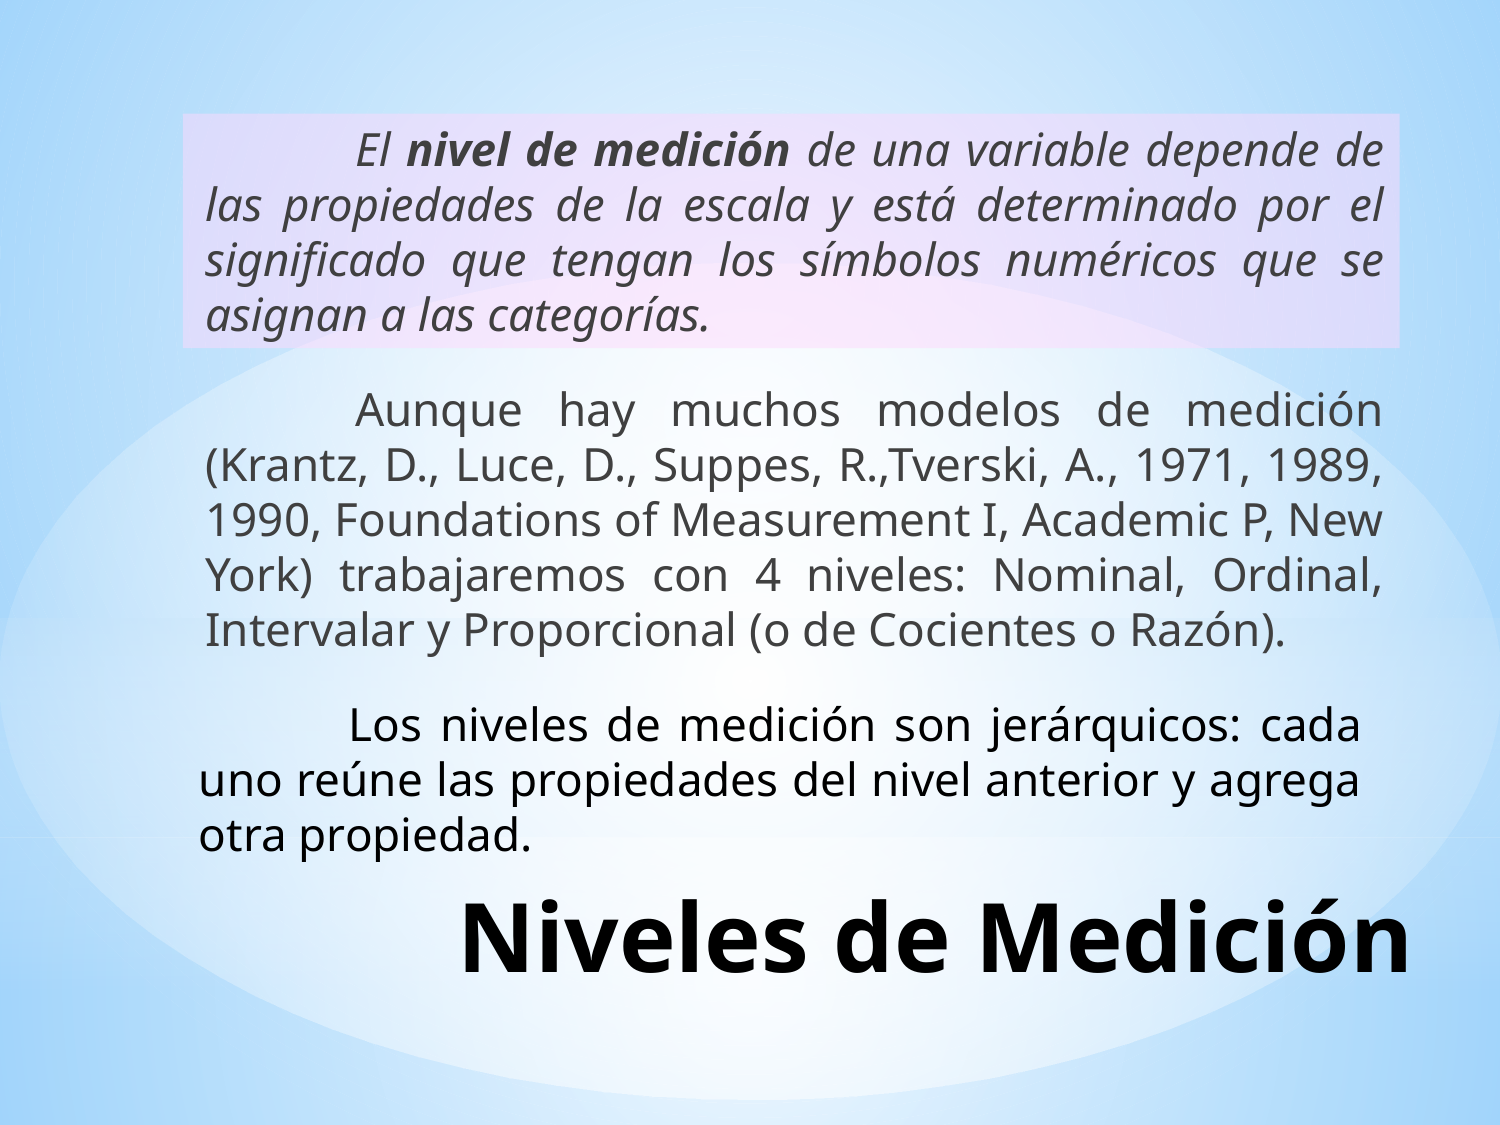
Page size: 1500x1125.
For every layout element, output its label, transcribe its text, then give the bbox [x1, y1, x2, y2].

text_box Los niveles de medición son jerárquicos: cada uno reúne las propiedades del nivel anterior y agrega otra propiedad. [184, 688, 1378, 868]
text_box El nivel de medición de una variable depende de las propiedades de la escala y está determinado por el significado que tengan los símbolos numéricos que se asignan a las categorías. [182, 113, 1400, 349]
list Aunque hay muchos modelos de medición (Krantz, D., Luce, D., Suppes, R.,Tverski, A., 1971, 1989, 1990, Foundations of Measurement I, Academic P, New York) trabajaremos con 4 niveles: Nominal, Ordinal, Intervalar y Proporcional (o de Cocientes o Razón). [183, 373, 1400, 1027]
title Niveles de Medición [360, 869, 1429, 1058]
